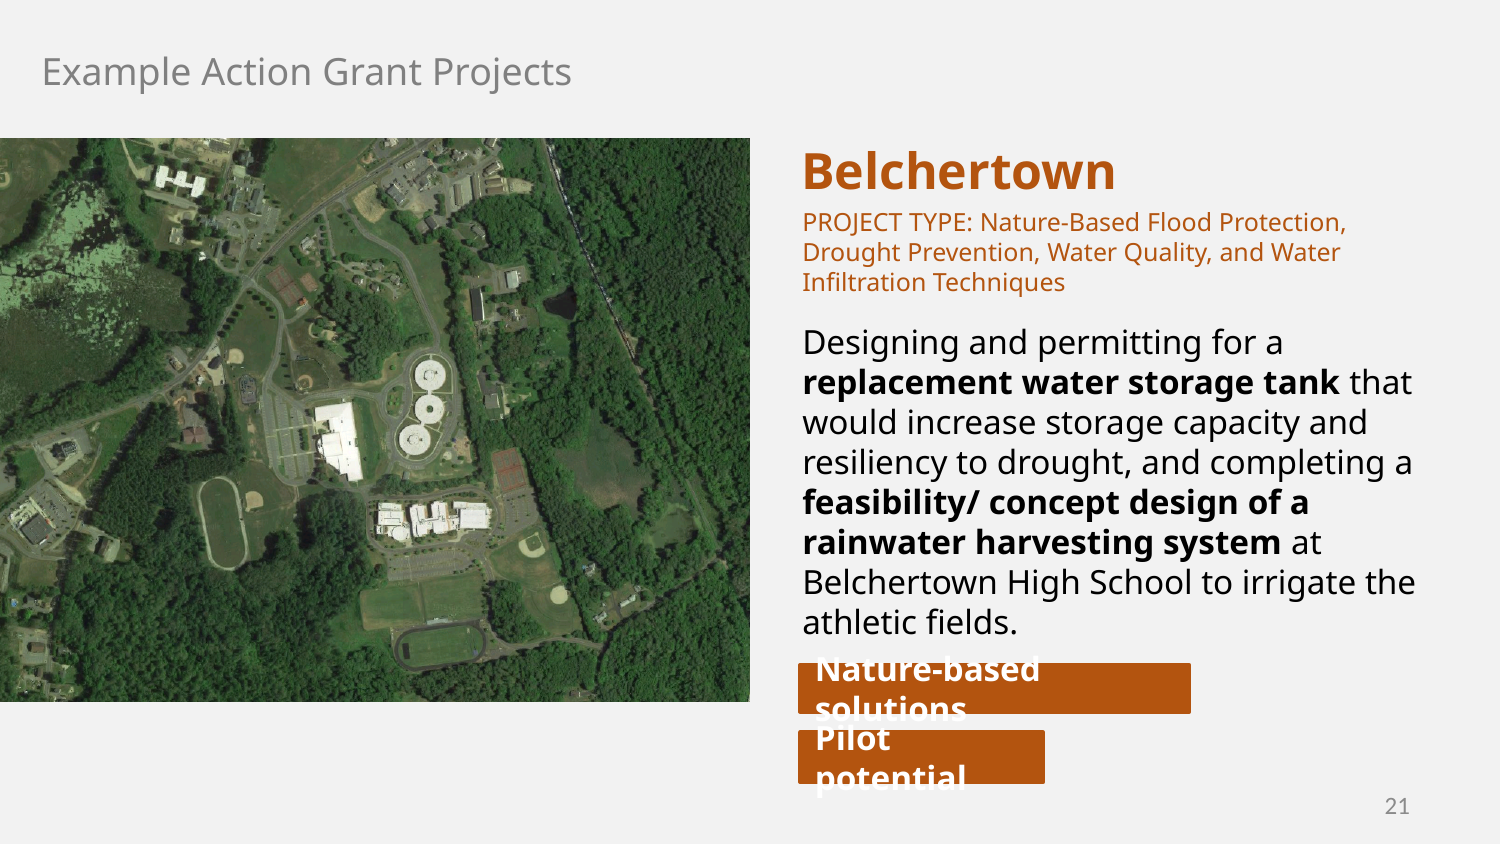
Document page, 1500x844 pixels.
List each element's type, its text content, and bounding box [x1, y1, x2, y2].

text_box Pilot potential [798, 730, 1045, 784]
text_box Example Action Grant Projects [26, 40, 588, 101]
text_box Belchertown [786, 131, 1436, 207]
slide_number 21 [1074, 782, 1425, 827]
text_box PROJECT TYPE: Nature-Based Flood Protection, Drought Prevention, Water Quality, and Water Infiltration Techniques [787, 199, 1425, 364]
picture [0, 138, 751, 702]
text_box Nature-based solutions [798, 663, 1191, 714]
text_box Designing and permitting for a replacement water storage tank that would increase storage capacity and resiliency to drought, and completing a feasibility/ concept design of a rainwater harvesting system at Belchertown High School to irrigate the athletic fields. [787, 313, 1437, 649]
